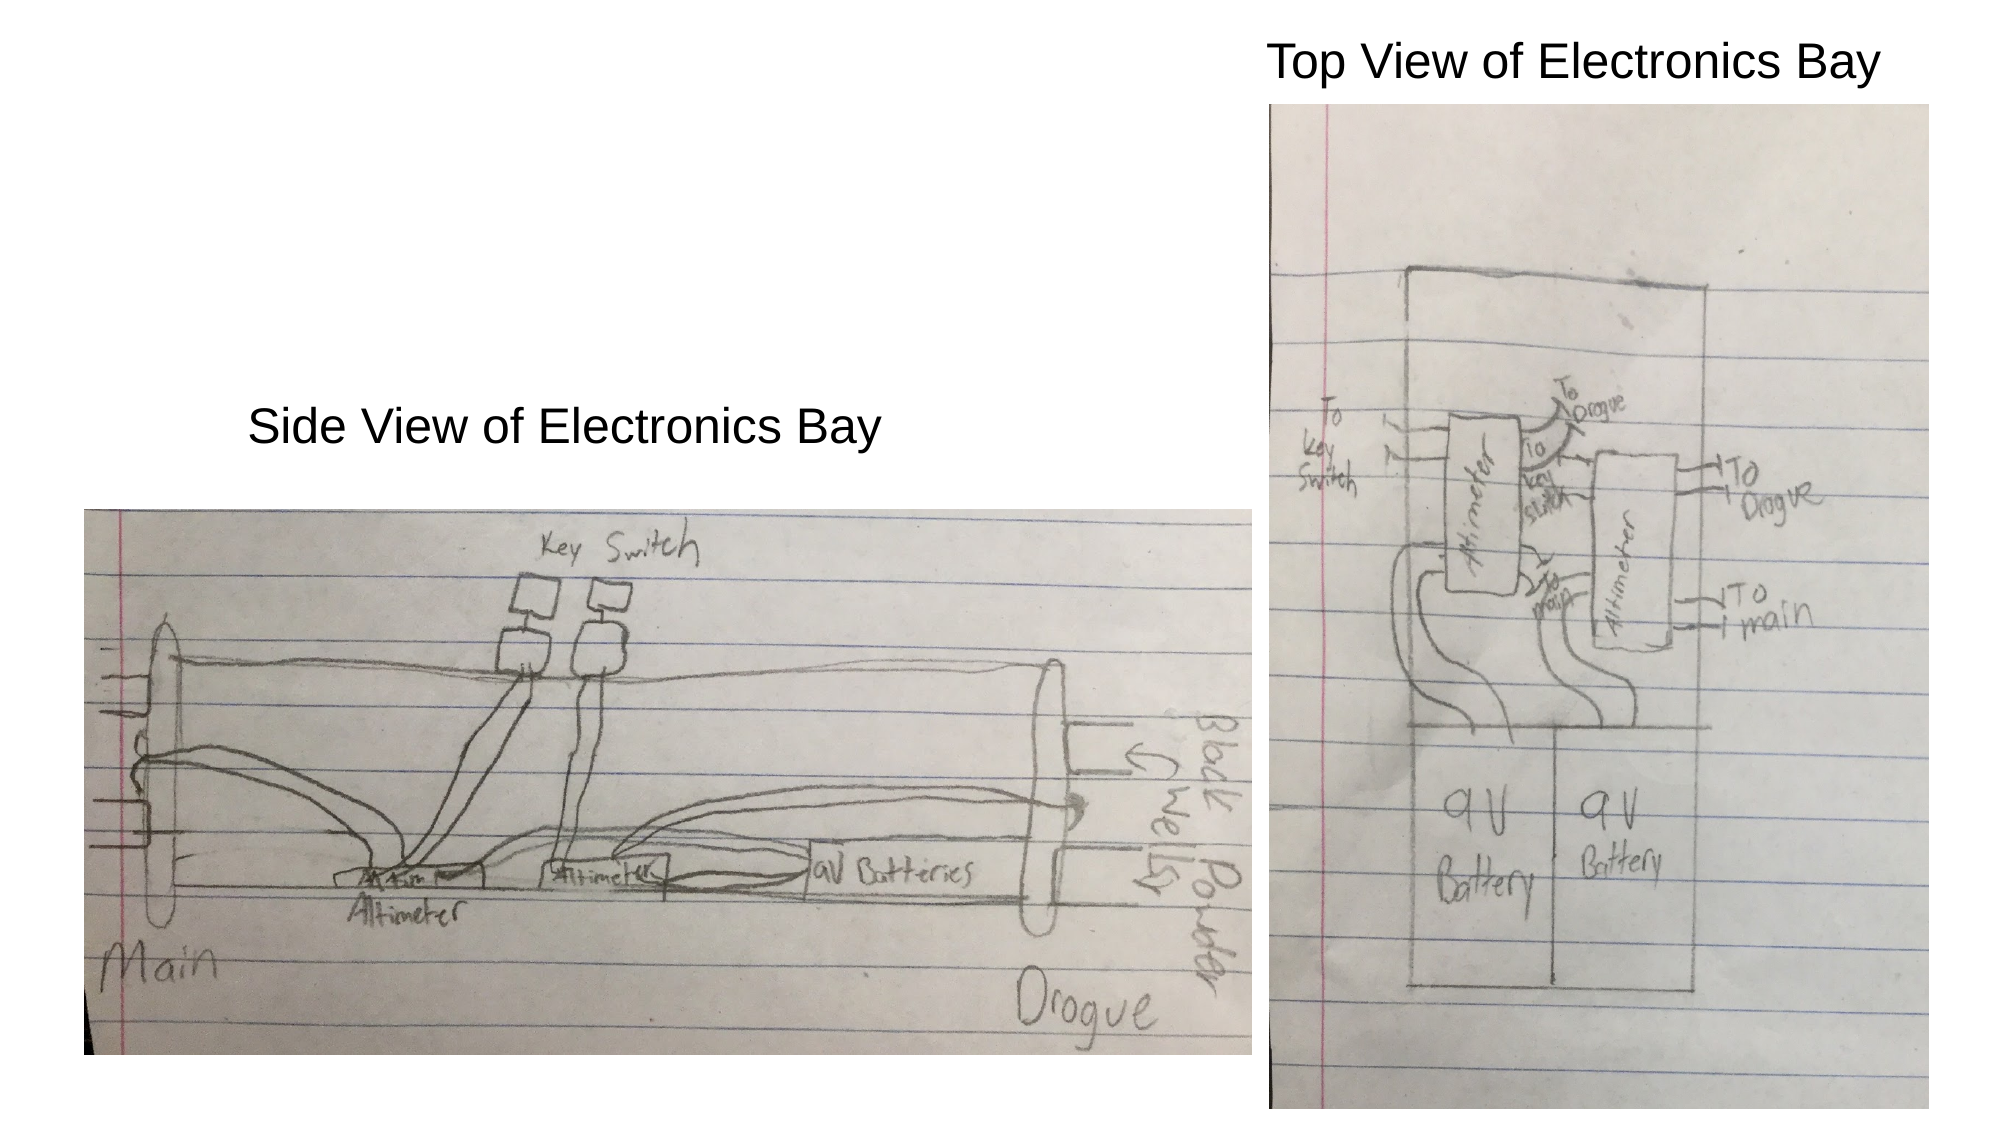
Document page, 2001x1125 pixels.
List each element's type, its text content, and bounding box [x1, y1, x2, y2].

text_box Side View of Electronics Bay [232, 386, 1233, 509]
picture [84, 509, 1252, 1055]
picture [1269, 104, 1929, 1109]
text_box Top View of Electronics Bay [1251, 20, 2000, 186]
